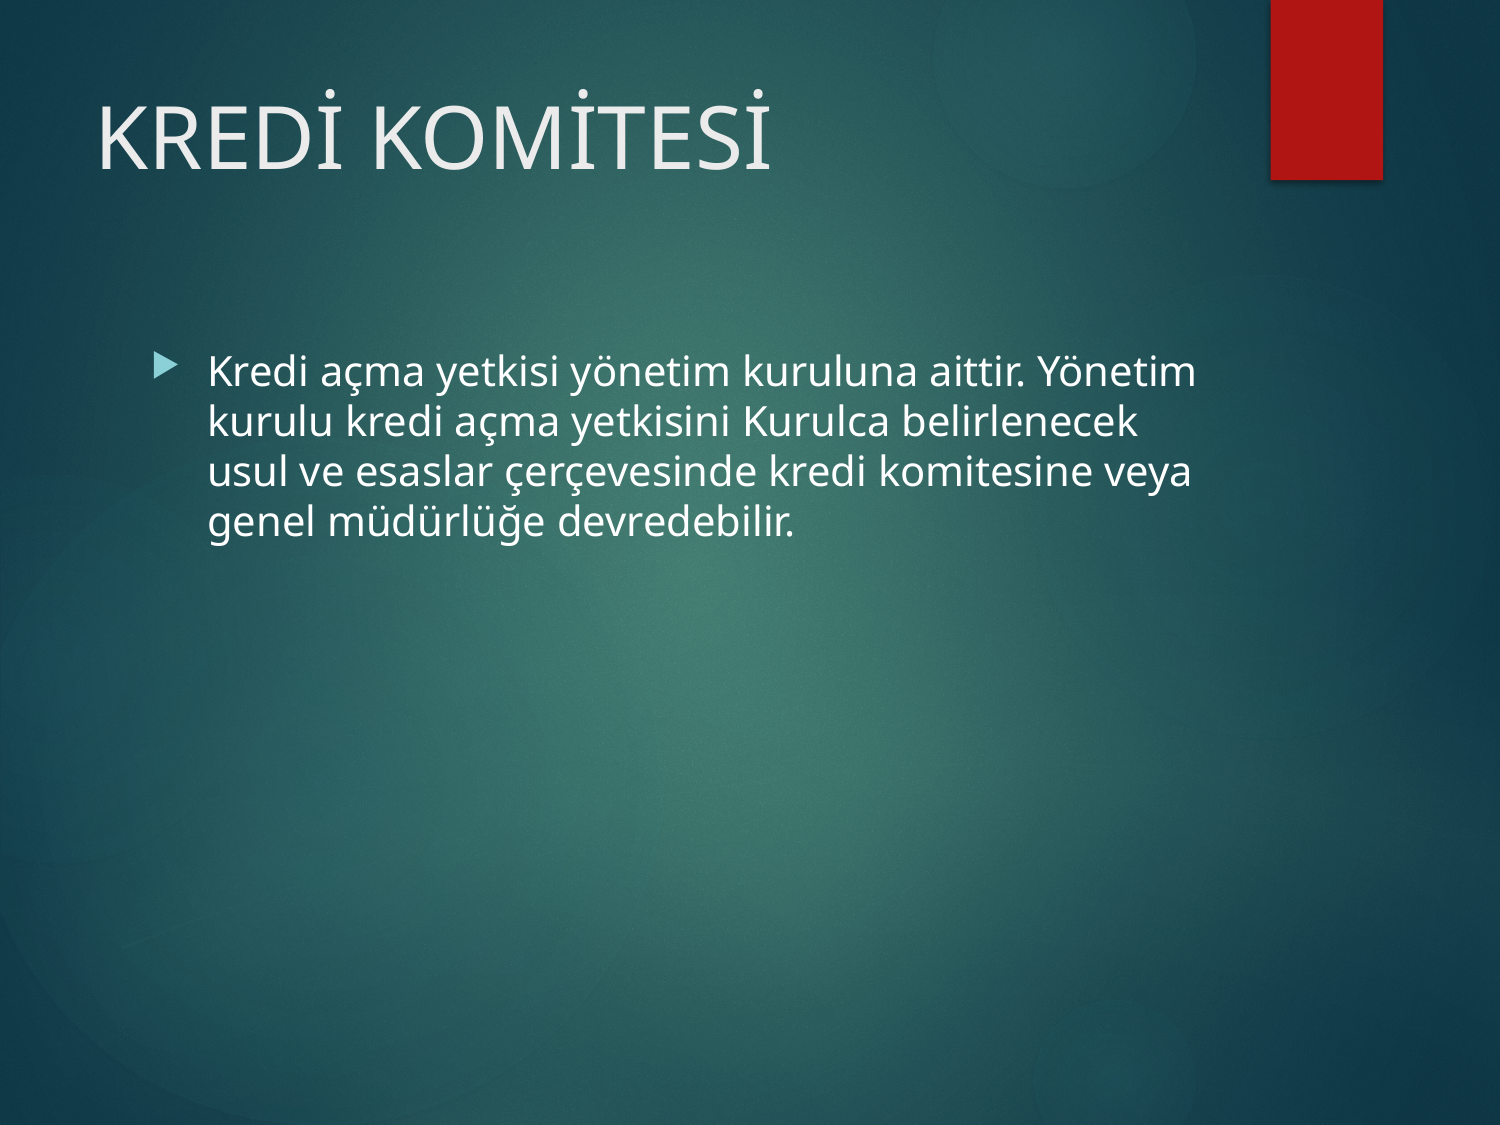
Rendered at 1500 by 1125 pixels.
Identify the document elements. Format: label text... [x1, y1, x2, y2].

title KREDİ KOMİTESİ [79, 74, 1237, 304]
list Kredi açma yetkisi yönetim kuruluna aittir. Yönetim kurulu kredi açma yetkisini Kurulca belirlenecek usul ve esaslar çerçevesinde kredi komitesine veya genel müdürlüğe devredebilir. [135, 336, 1237, 1025]
